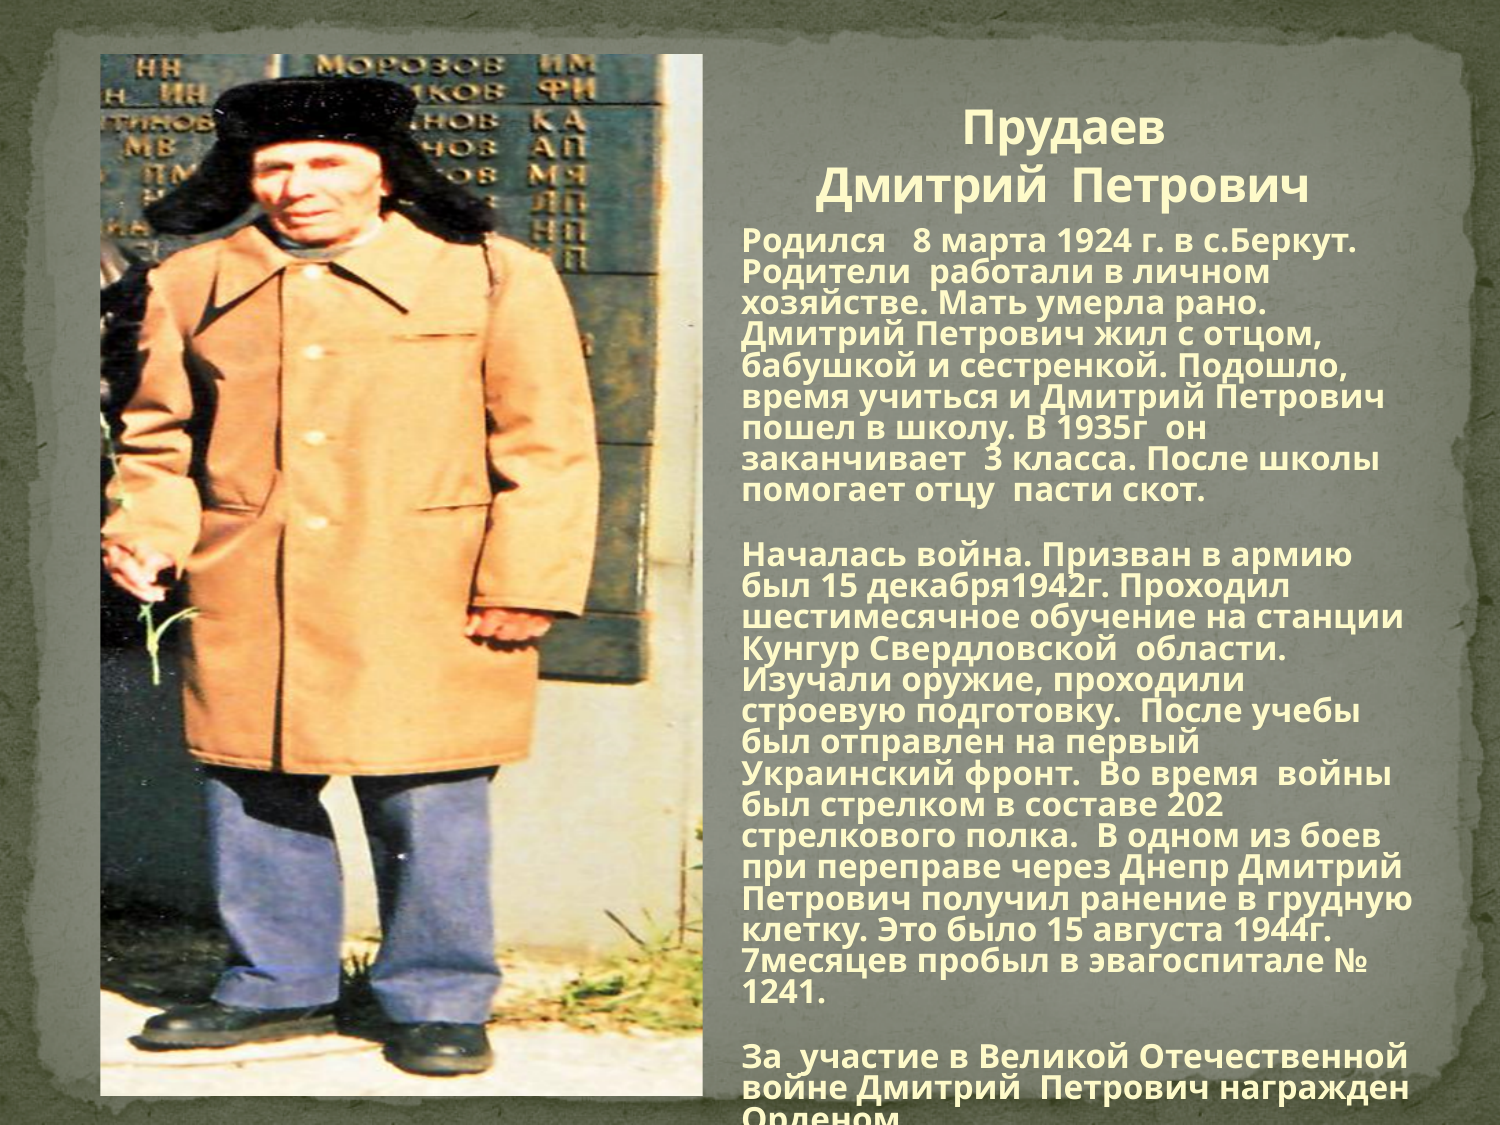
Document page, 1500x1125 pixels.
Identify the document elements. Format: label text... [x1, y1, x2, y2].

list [100, 54, 703, 1096]
title Прудаев Дмитрий Петрович [749, 78, 1379, 254]
list Родился 8 марта 1924 г. в с.Беркут. Родители работали в личном хозяйстве. Мать умерла рано. Дмитрий Петрович жил с отцом, бабушкой и сестренкой. Подошло, время учиться и Дмитрий Петрович пошел в школу. В 1935г он заканчивает 3 класса. После школы помогает отцу пасти скот. Началась война. Призван в армию был 15 декабря1942г. Проходил шестимесячное обучение на станции Кунгур Свердловской области. Изучали оружие, проходили строевую подготовку. После учебы был отправлен на первый Украинский фронт. Во время войны был стрелком в составе 202 стрелкового полка. В одном из боев при переправе через Днепр Дмитрий Петрович получил ранение в грудную клетку. Это было 15 августа 1944г. 7месяцев пробыл в эвагоспитале № 1241. За участие в Великой Отечественной войне Дмитрий Петрович награжден Орденом Отечественной войны 1степени, медалями за Отвагу, Жукова, за победу над Германией. [726, 219, 1438, 1071]
